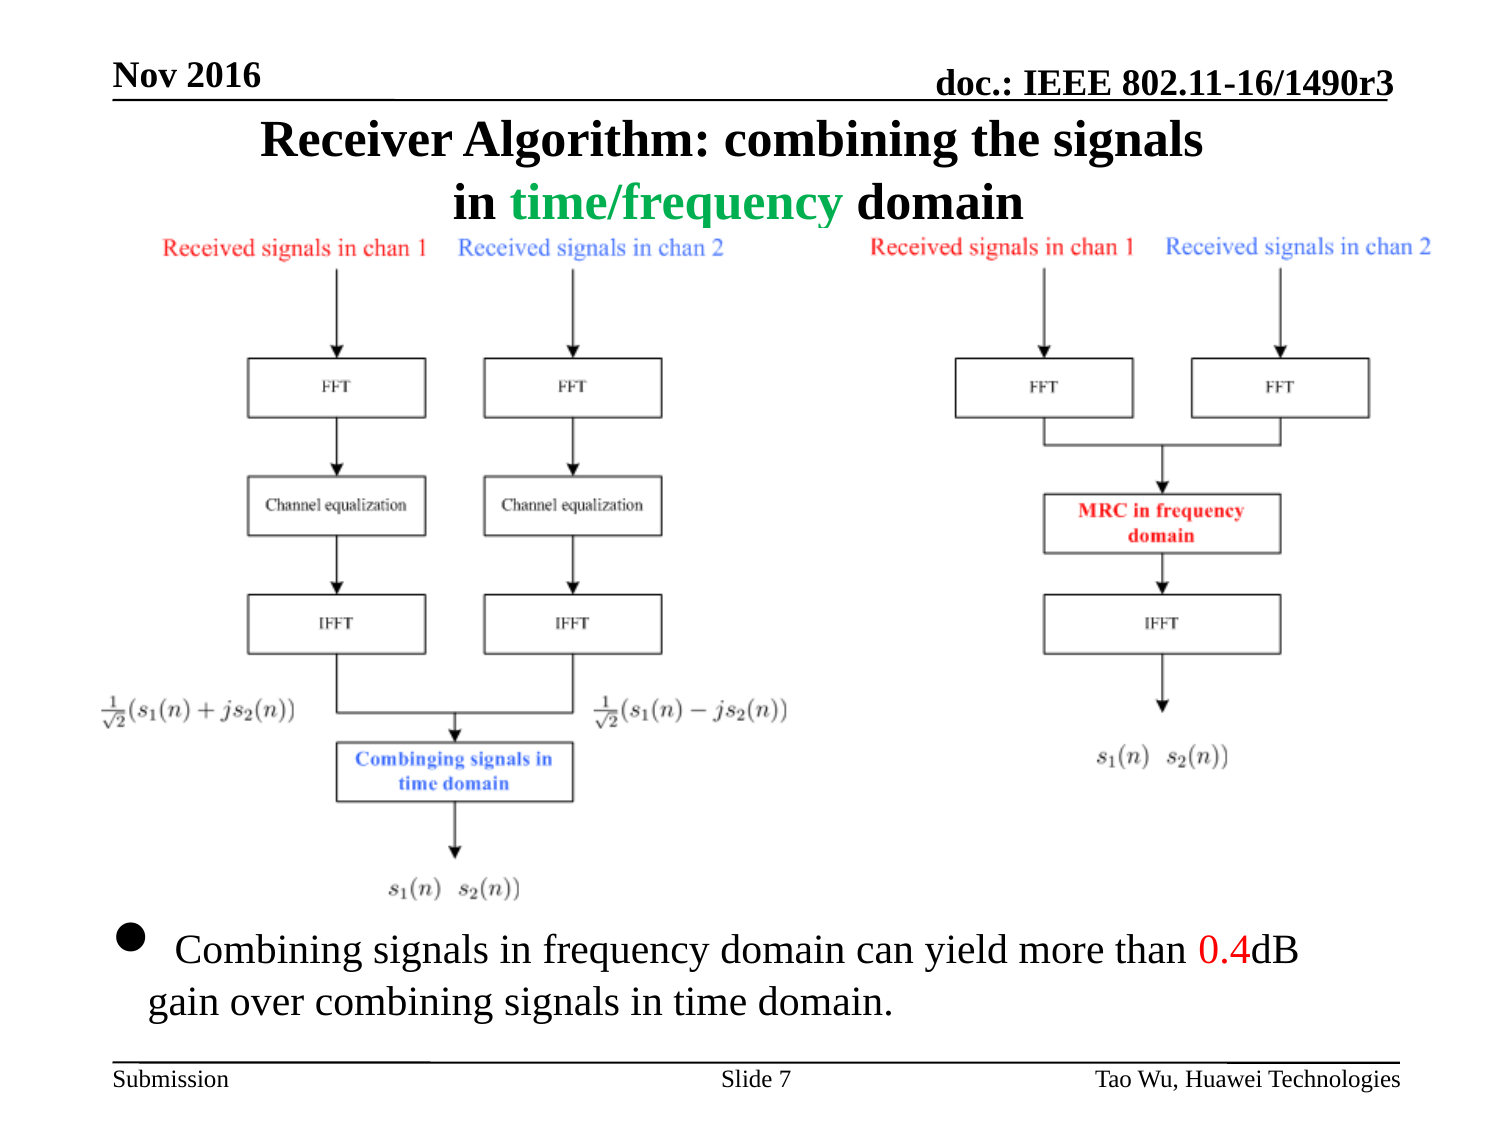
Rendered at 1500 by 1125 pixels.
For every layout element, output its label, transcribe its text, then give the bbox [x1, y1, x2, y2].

footer Tao Wu, Huawei Technologies [878, 1061, 1402, 1093]
slide_number Slide 7 [712, 1061, 800, 1123]
picture [100, 228, 1432, 904]
title Receiver Algorithm: combining the signals in time/frequency domain [101, 114, 1377, 220]
text_box Combining signals in frequency domain can yield more than 0.4dB gain over combining signals in time domain. [97, 910, 1393, 1031]
